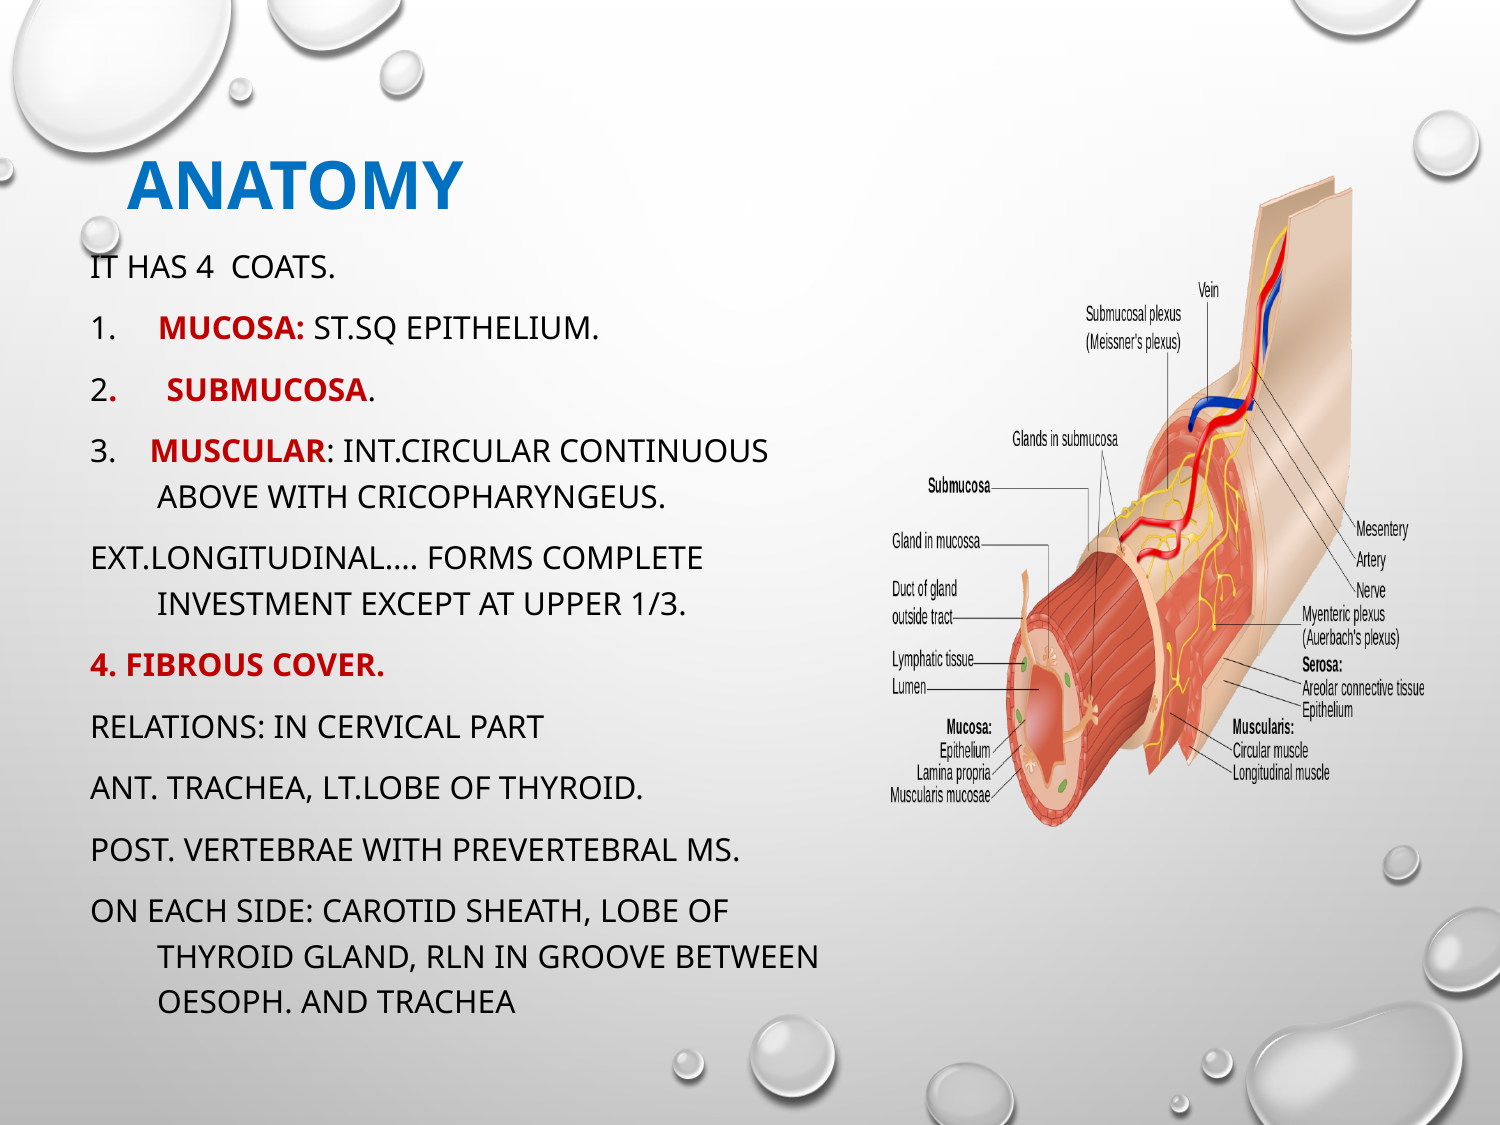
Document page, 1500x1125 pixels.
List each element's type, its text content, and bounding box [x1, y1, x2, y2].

picture [0, 0, 1500, 1125]
title Anatomy [112, 99, 597, 231]
list It has 4 coats. 1. Mucosa: St.sq epithelium. 2. Submucosa. 3. Muscular: Int.circular continuous above with cricopharyngeus. Ext.longitudinal…. Forms complete investment except at upper 1/3. 4. Fibrous cover. Relations: In cervical part Ant. Trachea, lt.lobe of thyroid. Post. Vertebrae with prevertebral ms. On each side: carotid sheath, lobe of thyroid gland, RLN in groove between oesoph. And trachea [75, 231, 845, 1035]
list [891, 172, 1424, 876]
